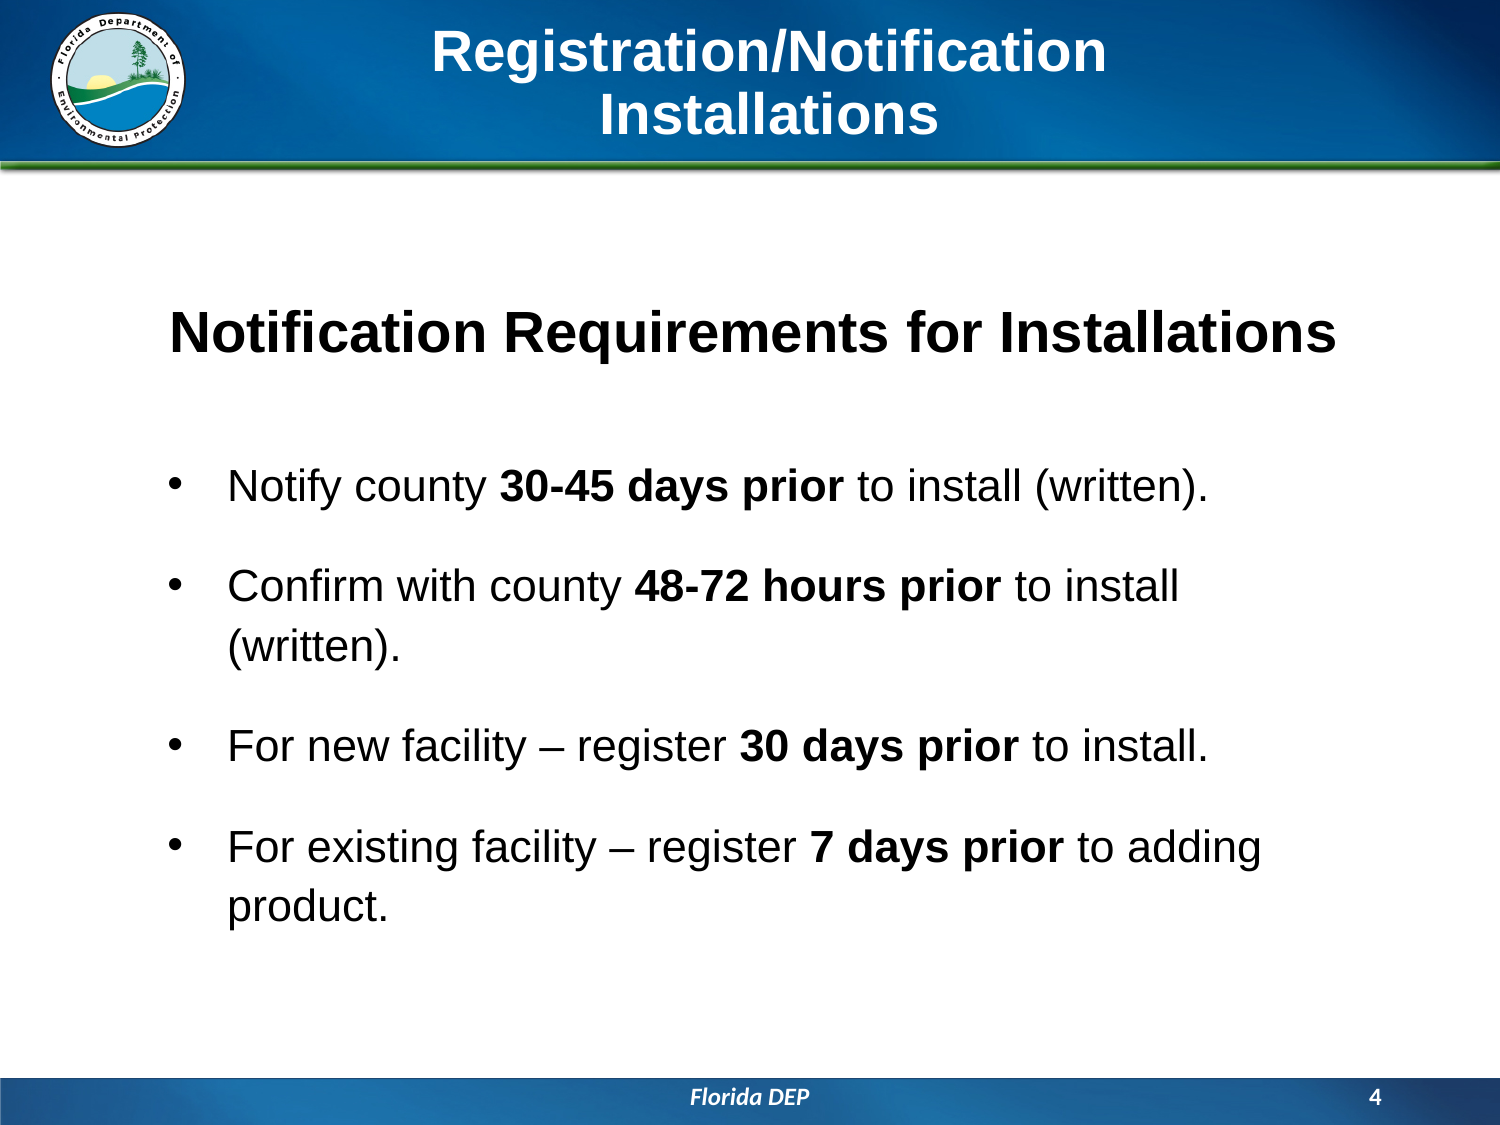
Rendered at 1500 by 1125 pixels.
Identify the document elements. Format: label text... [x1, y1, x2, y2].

footer Florida DEP [496, 1065, 1004, 1125]
text_box Notification Requirements for Installations Notify county 30-45 days prior to install (written). Confirm with county 48-72 hours prior to install (written). For new facility – register 30 days prior to install. For existing facility – register 7 days prior to adding product. [152, 294, 1355, 943]
title Registration/Notification Installations [141, 0, 1399, 169]
slide_number 4 [1059, 1065, 1397, 1125]
picture [0, 0, 1500, 1125]
